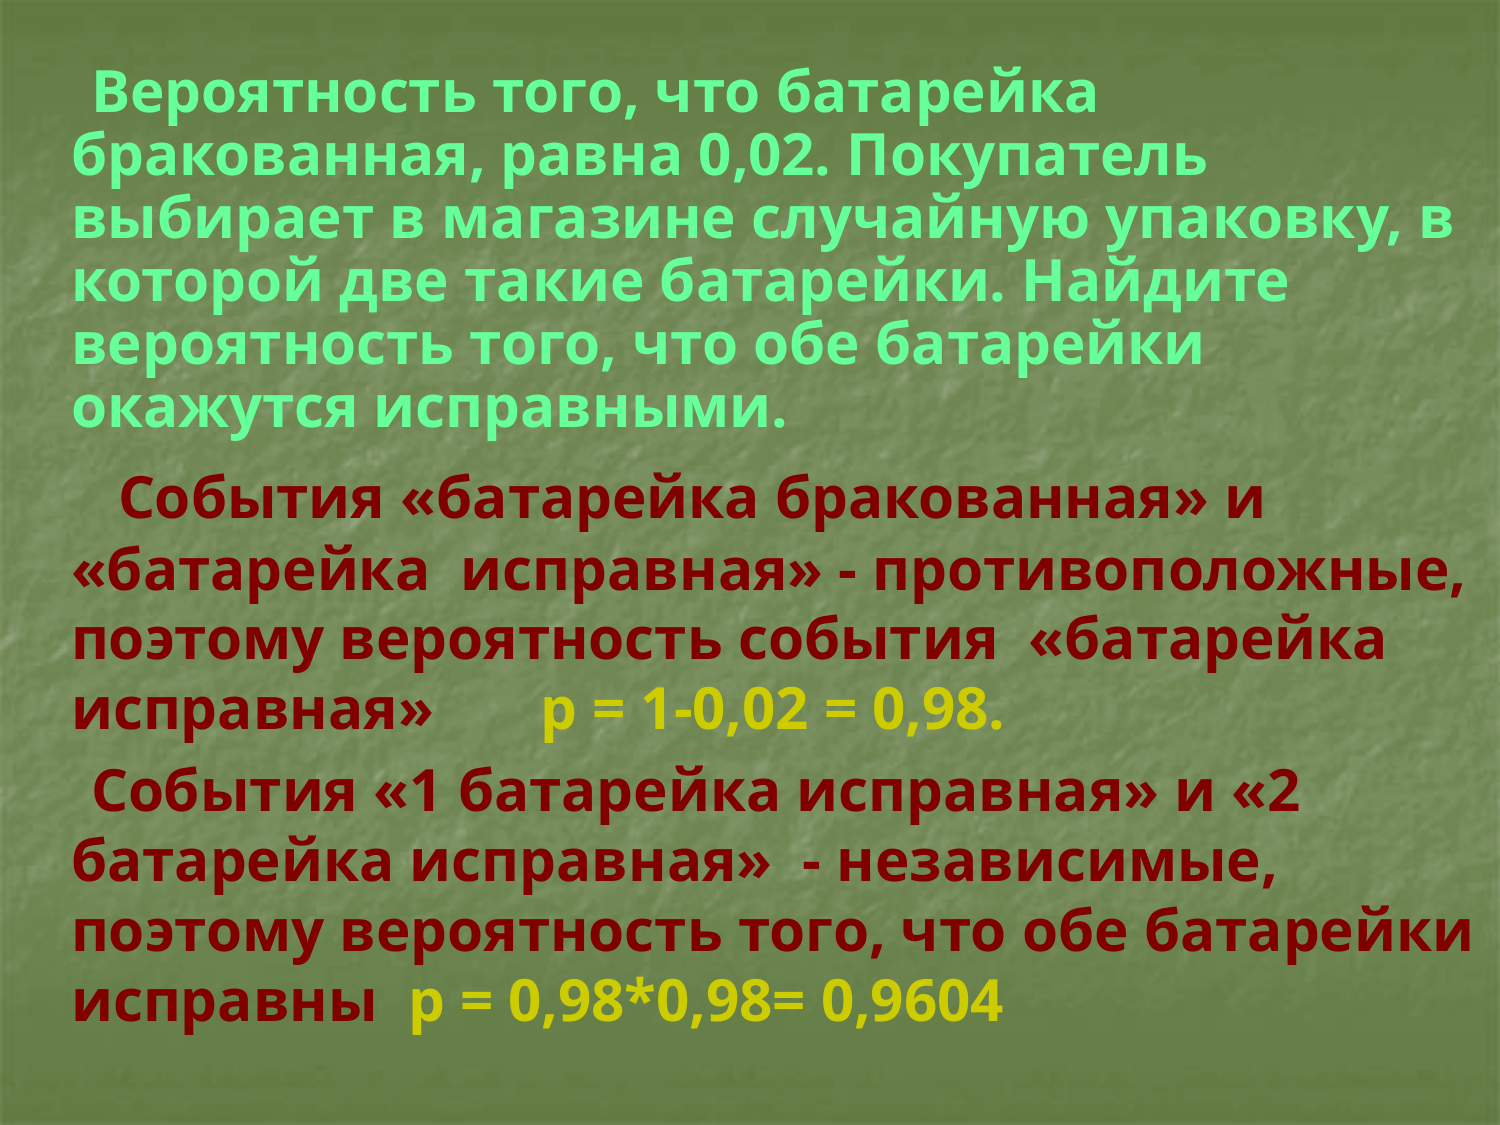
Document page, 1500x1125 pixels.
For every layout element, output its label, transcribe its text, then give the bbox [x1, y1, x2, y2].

list Вероятность того, что батарейка бракованная, равна 0,02. Покупатель выбирает в магазине случайную упаковку, в которой две такие батарейки. Найдите вероятность того, что обе батарейки окажутся исправными. [0, 54, 1500, 410]
text_box События «батарейка бракованная» и «батарейка исправная» - противоположные, поэтому вероятность события «батарейка исправная» р = 1-0,02 = 0,98. События «1 батарейка исправная» и «2 батарейка исправная» - независимые, поэтому вероятность того, что обе батарейки исправны р = 0,98*0,98= 0,9604 [0, 444, 1500, 1094]
